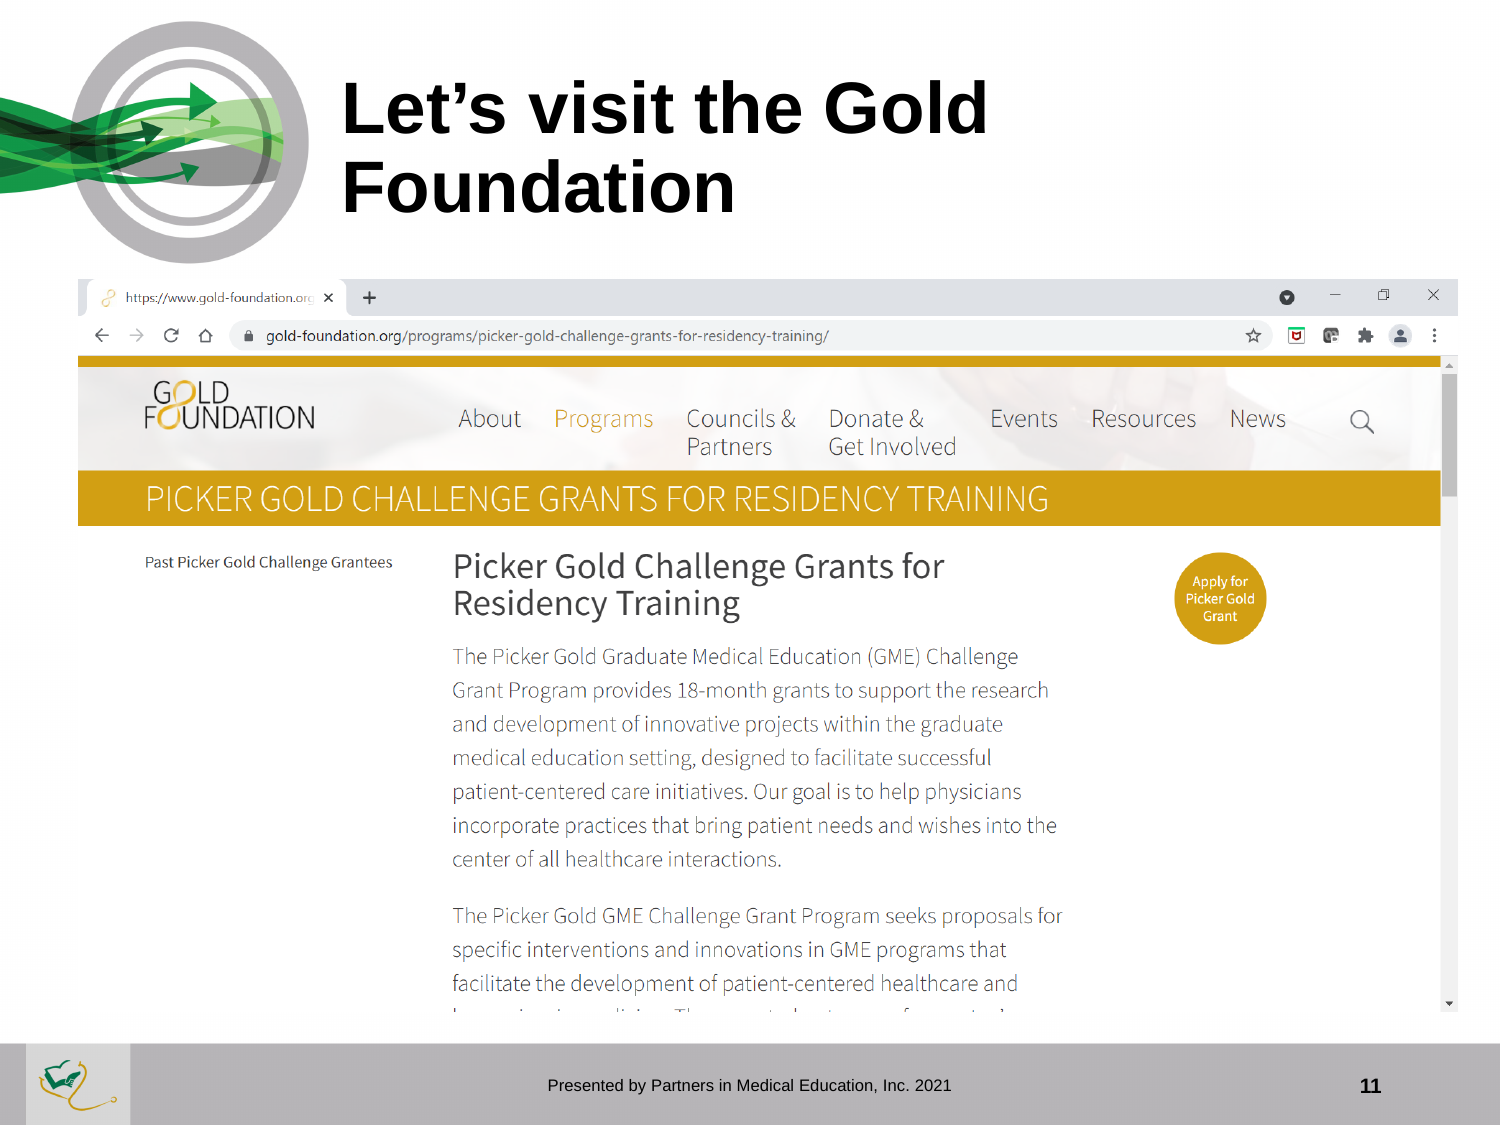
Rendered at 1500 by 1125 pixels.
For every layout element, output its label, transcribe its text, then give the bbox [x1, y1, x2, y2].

footer Presented by Partners in Medical Education, Inc. 2021 [496, 1055, 1004, 1116]
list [78, 279, 1457, 1012]
title Let’s visit the Gold Foundation [326, 40, 1397, 258]
slide_number 11 [1059, 1055, 1397, 1116]
picture [0, 0, 1500, 1125]
